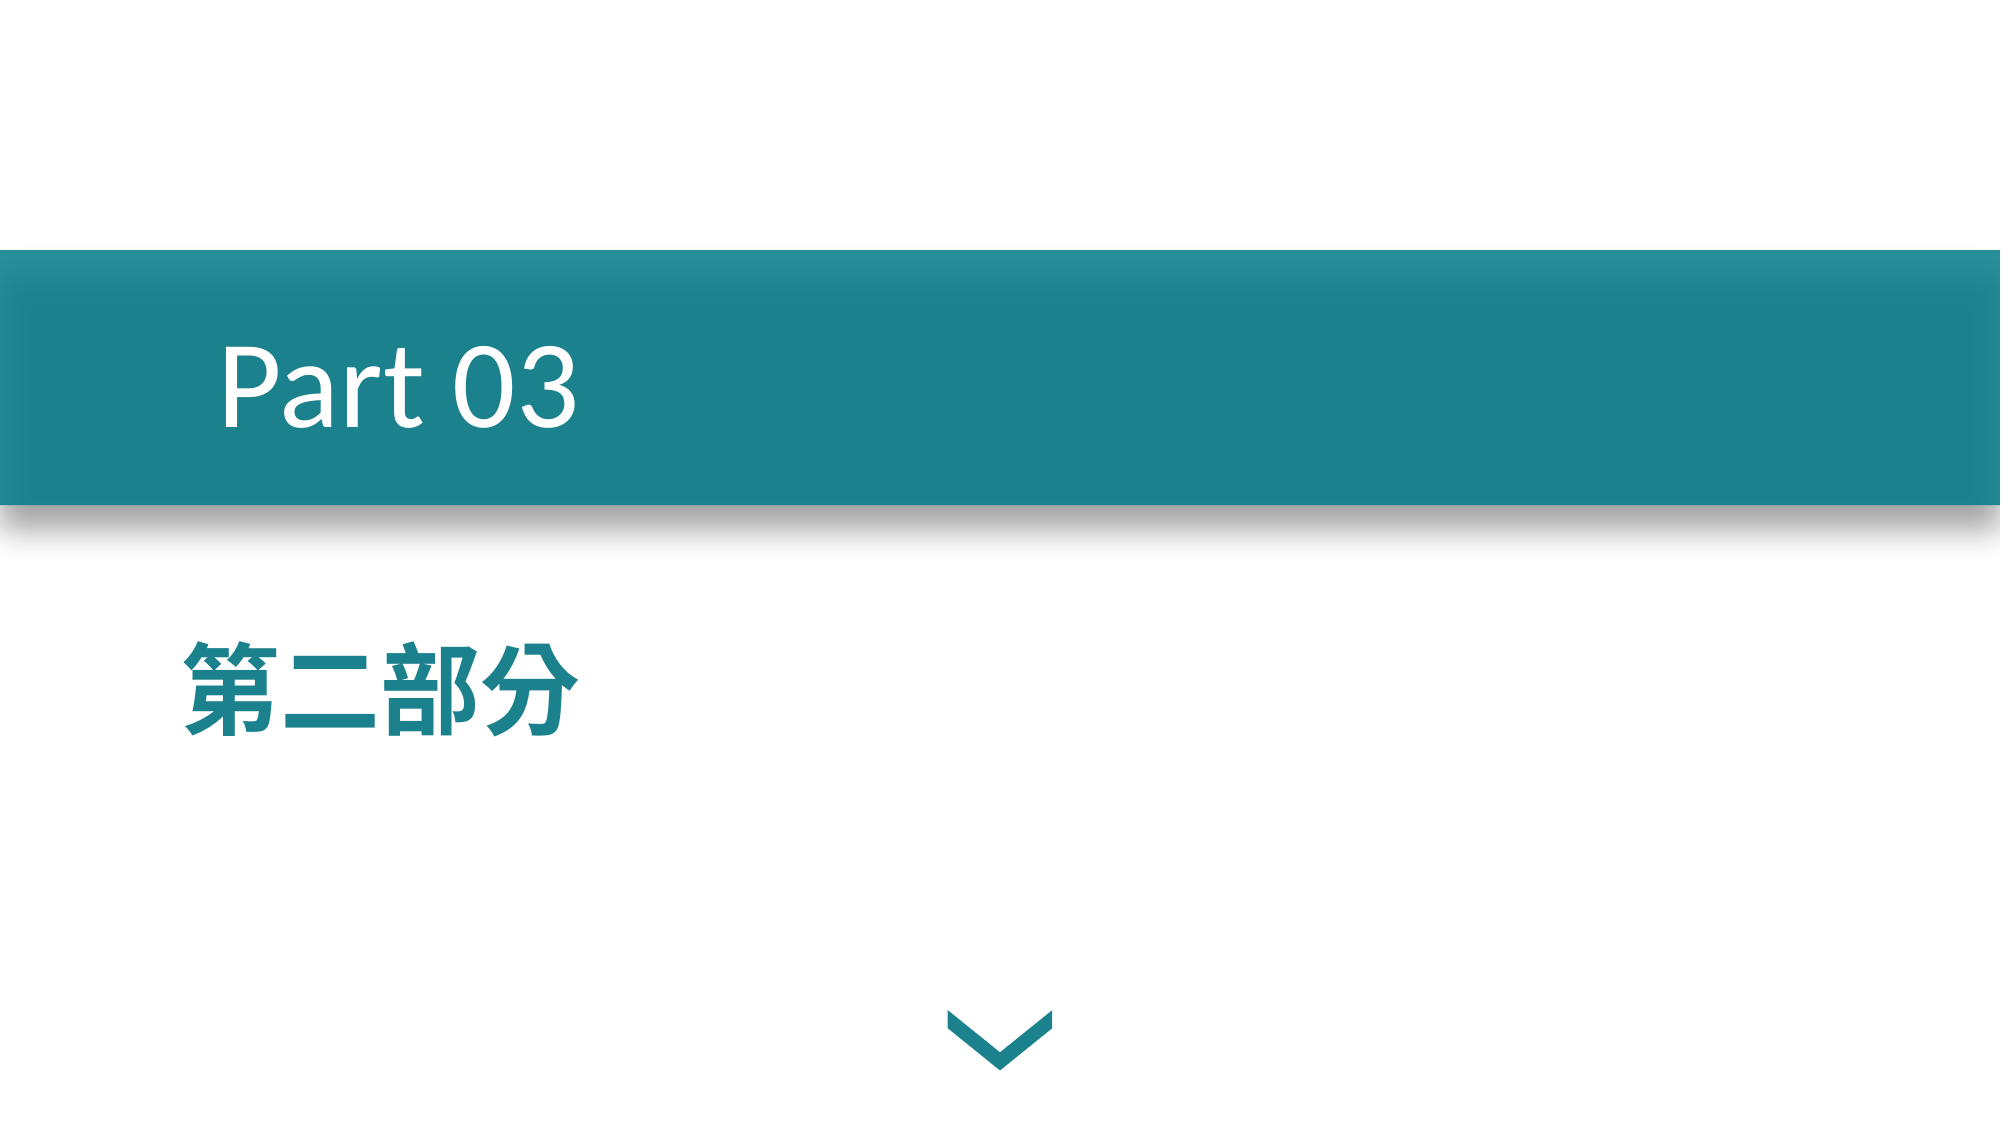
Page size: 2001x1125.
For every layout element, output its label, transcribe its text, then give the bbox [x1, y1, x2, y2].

text_box [946, 1007, 1054, 1072]
text_box Part 03 [202, 294, 772, 460]
text_box 第二部分 [166, 619, 1258, 755]
text_box [0, 249, 2000, 506]
